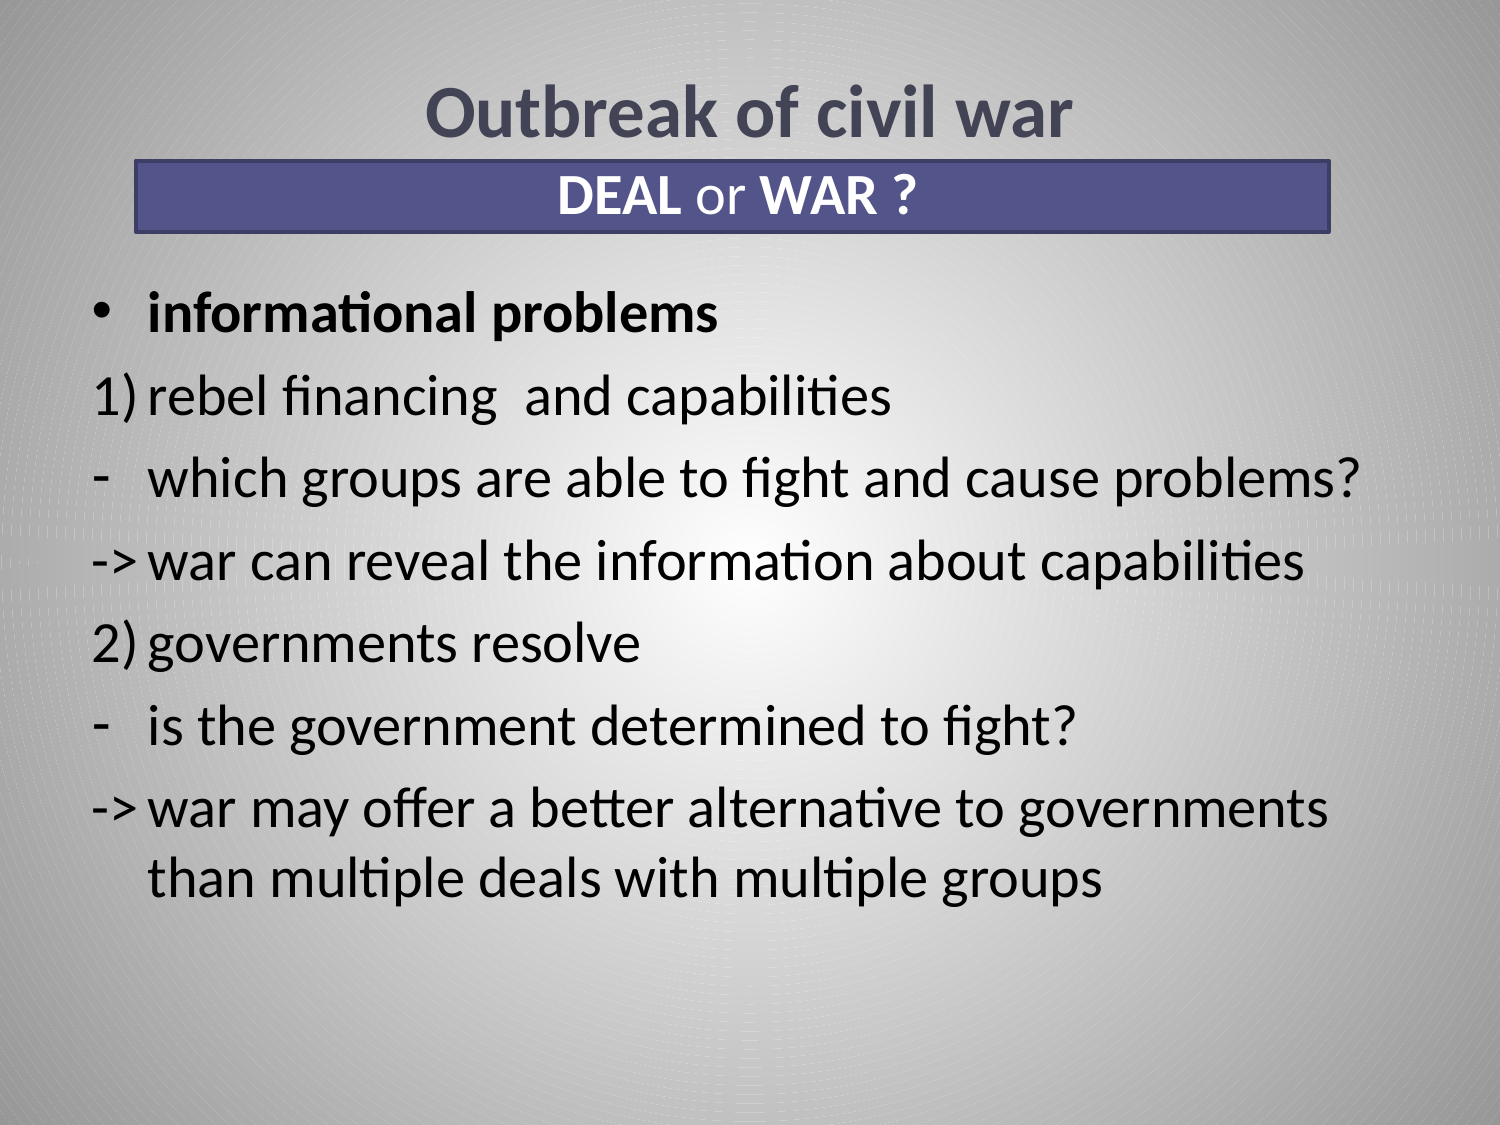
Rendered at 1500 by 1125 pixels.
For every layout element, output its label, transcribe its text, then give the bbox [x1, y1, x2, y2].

text_box DEAL or WAR ? [289, 149, 1187, 234]
text_box Outbreak of civil war [135, 54, 1365, 161]
text_box [134, 159, 289, 234]
text_box [1187, 159, 1331, 234]
list informational problems 1) rebel financing and capabilities which groups are able to fight and cause problems? -> war can reveal the information about capabilities 2) governments resolve is the government determined to fight? -> war may offer a better alternative to governments than multiple deals with multiple groups [76, 267, 1412, 953]
